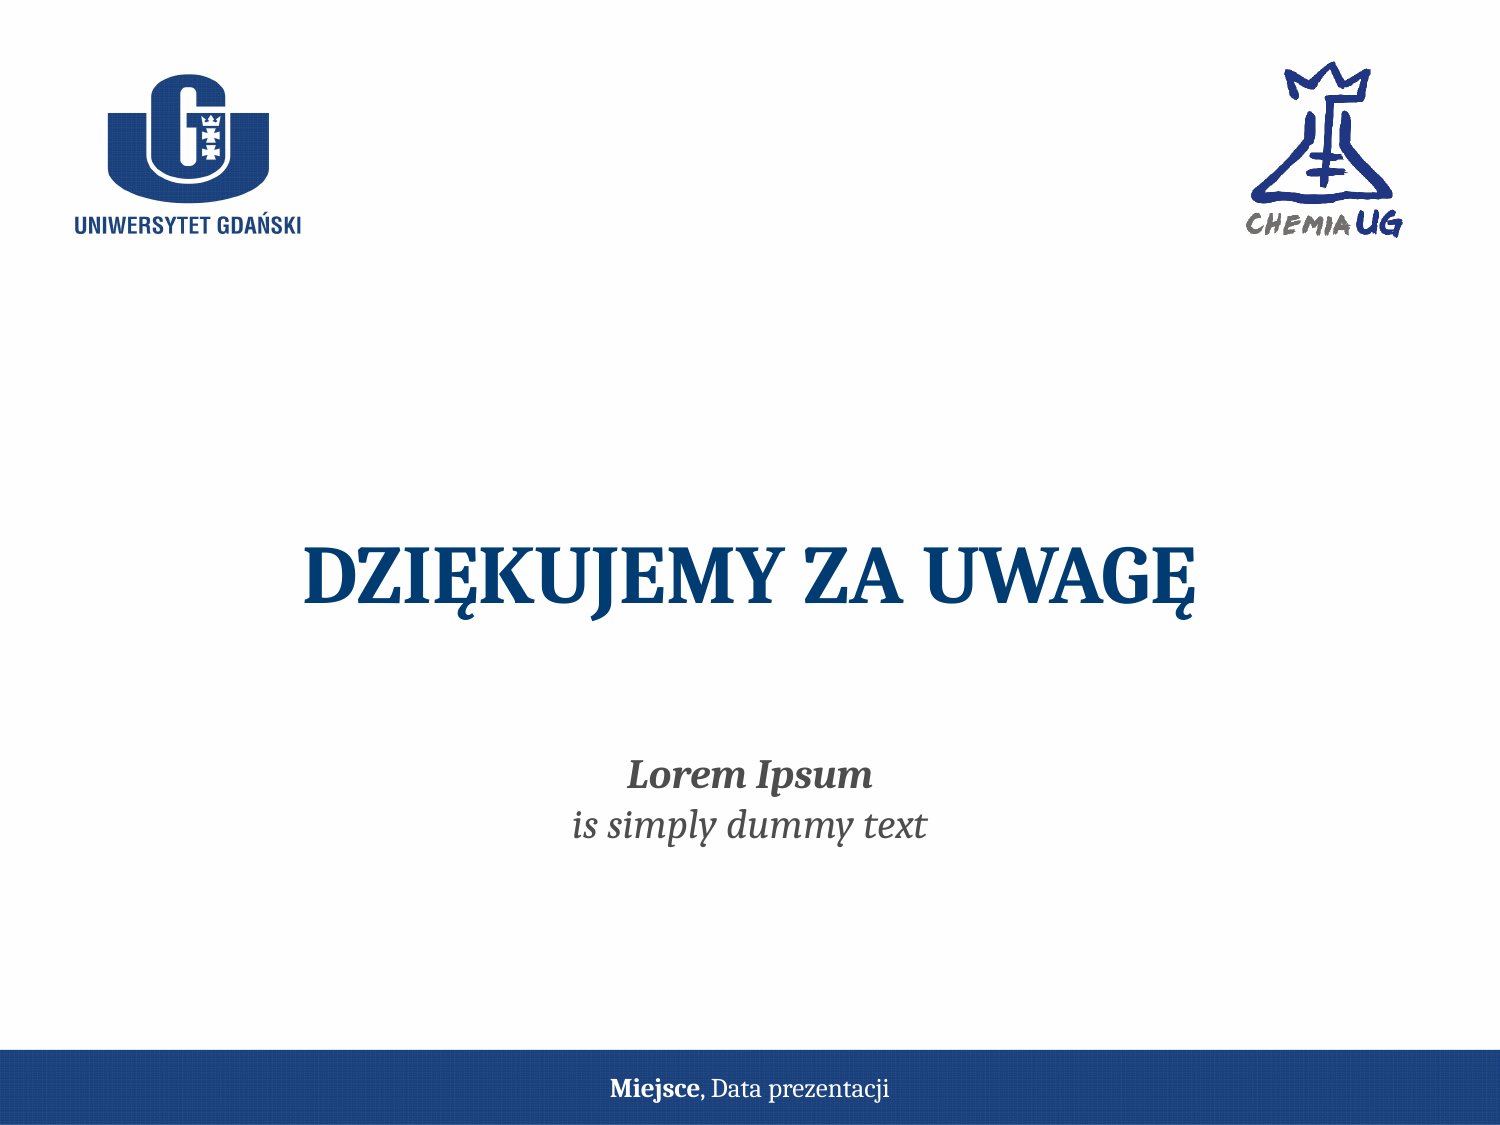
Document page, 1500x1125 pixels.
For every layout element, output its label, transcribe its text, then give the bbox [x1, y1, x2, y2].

text_box Miejsce, Data prezentacji [507, 1063, 993, 1111]
picture [0, 0, 1500, 1125]
text_box Lorem Ipsum is simply dummy text [354, 739, 1146, 858]
text_box DZIĘKUJEMY ZA UWAGĘ [124, 512, 1376, 632]
